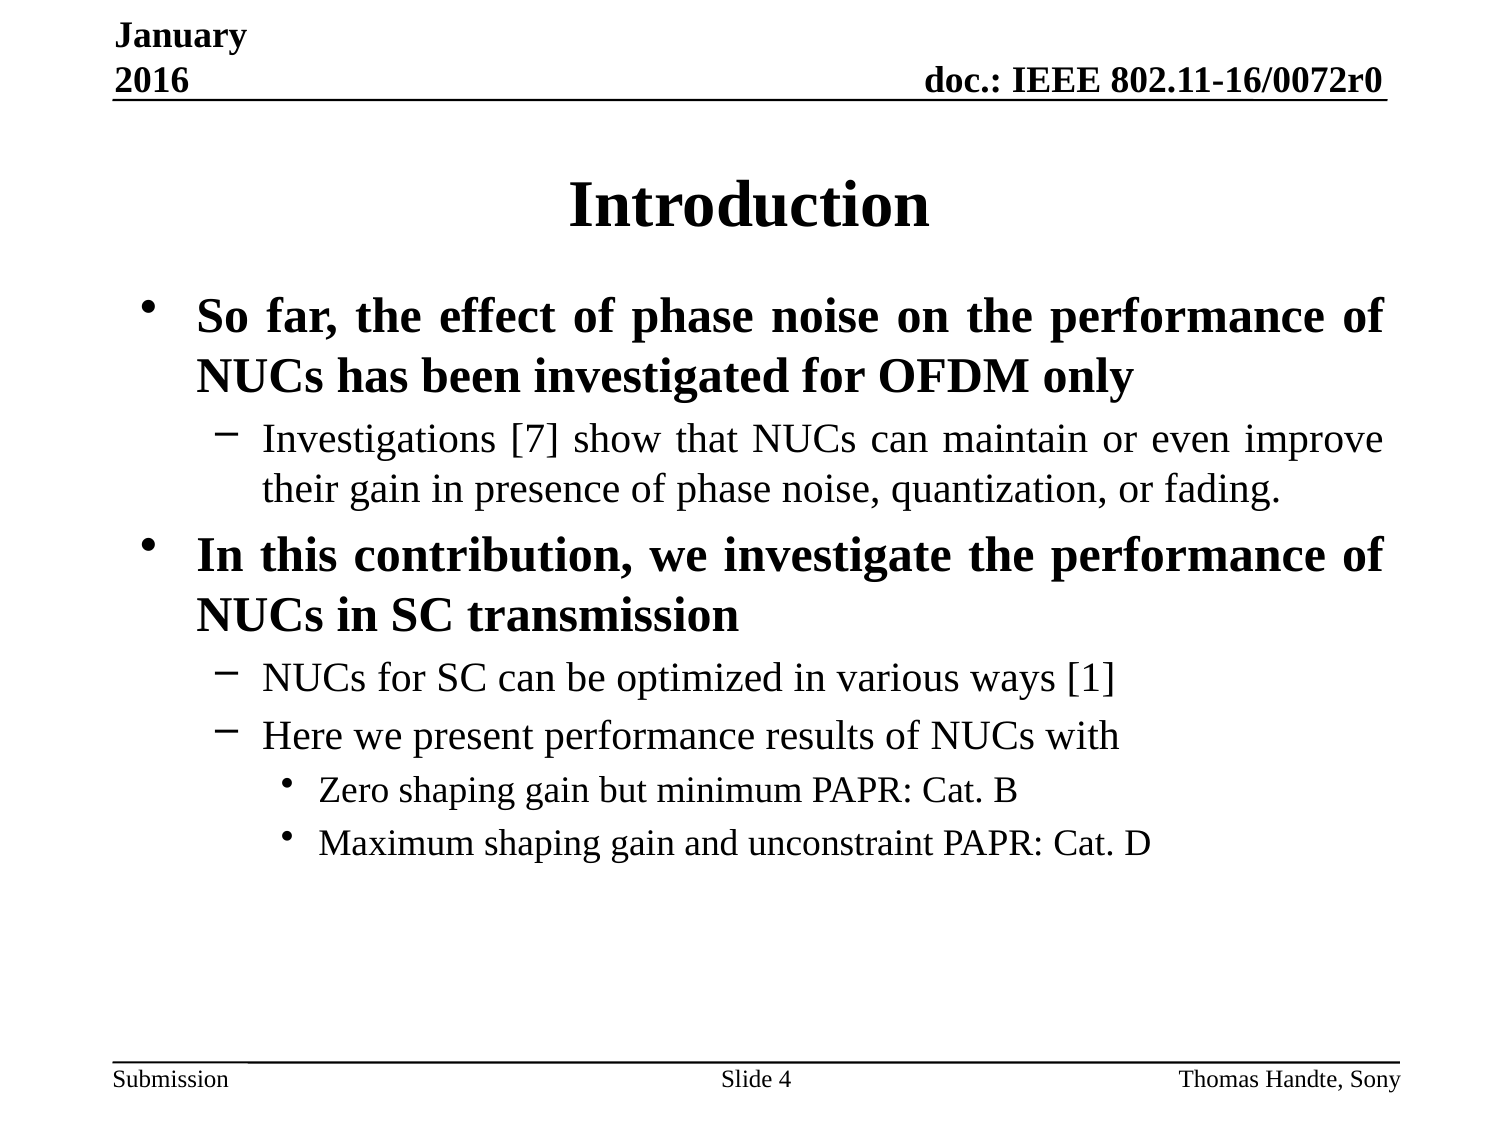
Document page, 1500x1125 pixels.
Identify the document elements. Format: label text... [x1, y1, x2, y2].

slide_number Slide 4 [712, 1061, 800, 1093]
footer Thomas Handte, Sony [1175, 1061, 1402, 1093]
list So far, the effect of phase noise on the performance of NUCs has been investigated for OFDM only Investigations [7] show that NUCs can maintain or even improve their gain in presence of phase noise, quantization, or fading. In this contribution, we investigate the performance of NUCs in SC transmission NUCs for SC can be optimized in various ways [1] Here we present performance results of NUCs with Zero shaping gain but minimum PAPR: Cat. B Maximum shaping gain and unconstraint PAPR: Cat. D [124, 274, 1401, 951]
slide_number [114, 54, 274, 101]
title Introduction [112, 112, 1388, 288]
